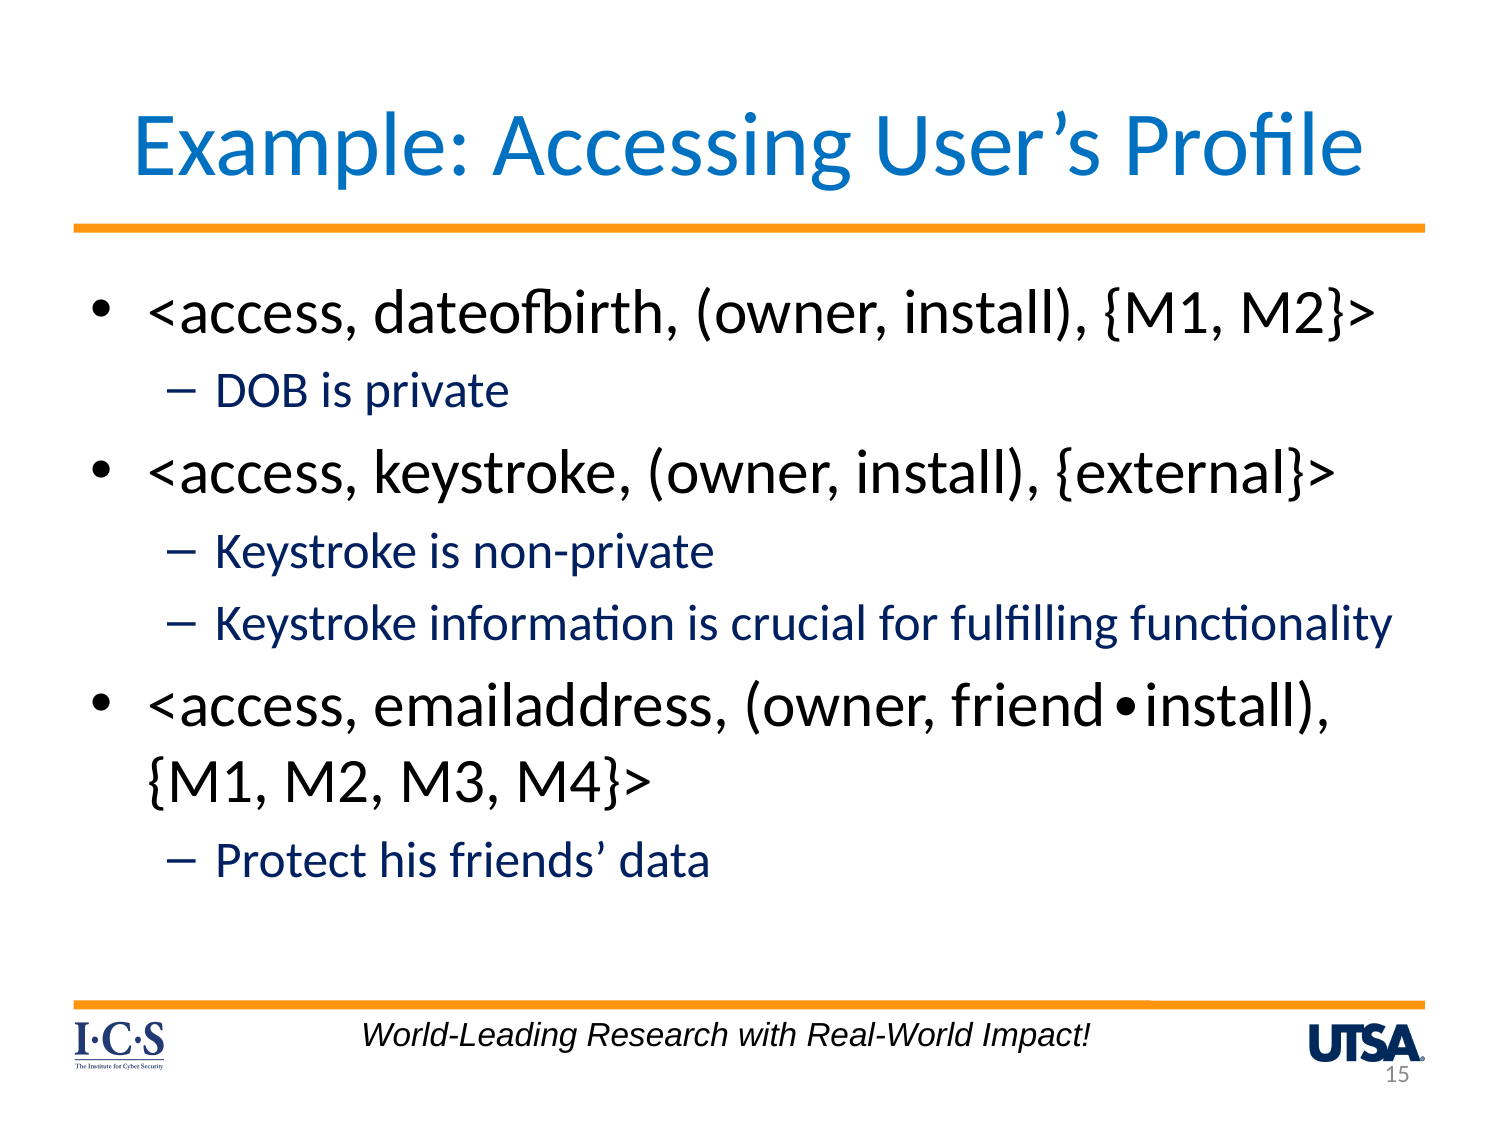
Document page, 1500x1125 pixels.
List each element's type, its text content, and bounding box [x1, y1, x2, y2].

picture [73, 1014, 165, 1071]
title Example: Accessing User’s Profile [75, 45, 1425, 233]
list <access, dateofbirth, (owner, install), {M1, M2}> DOB is private <access, keystroke, (owner, install), {external}> Keystroke is non-private Keystroke information is crucial for fulfilling functionality <access, emailaddress, (owner, friend∙install), {M1, M2, M3, M4}> Protect his friends’ data [75, 262, 1425, 1005]
slide_number 15 [1074, 1042, 1425, 1103]
picture [1309, 1023, 1425, 1042]
text_box World-Leading Research with Real-World Impact! [346, 1005, 1108, 1061]
